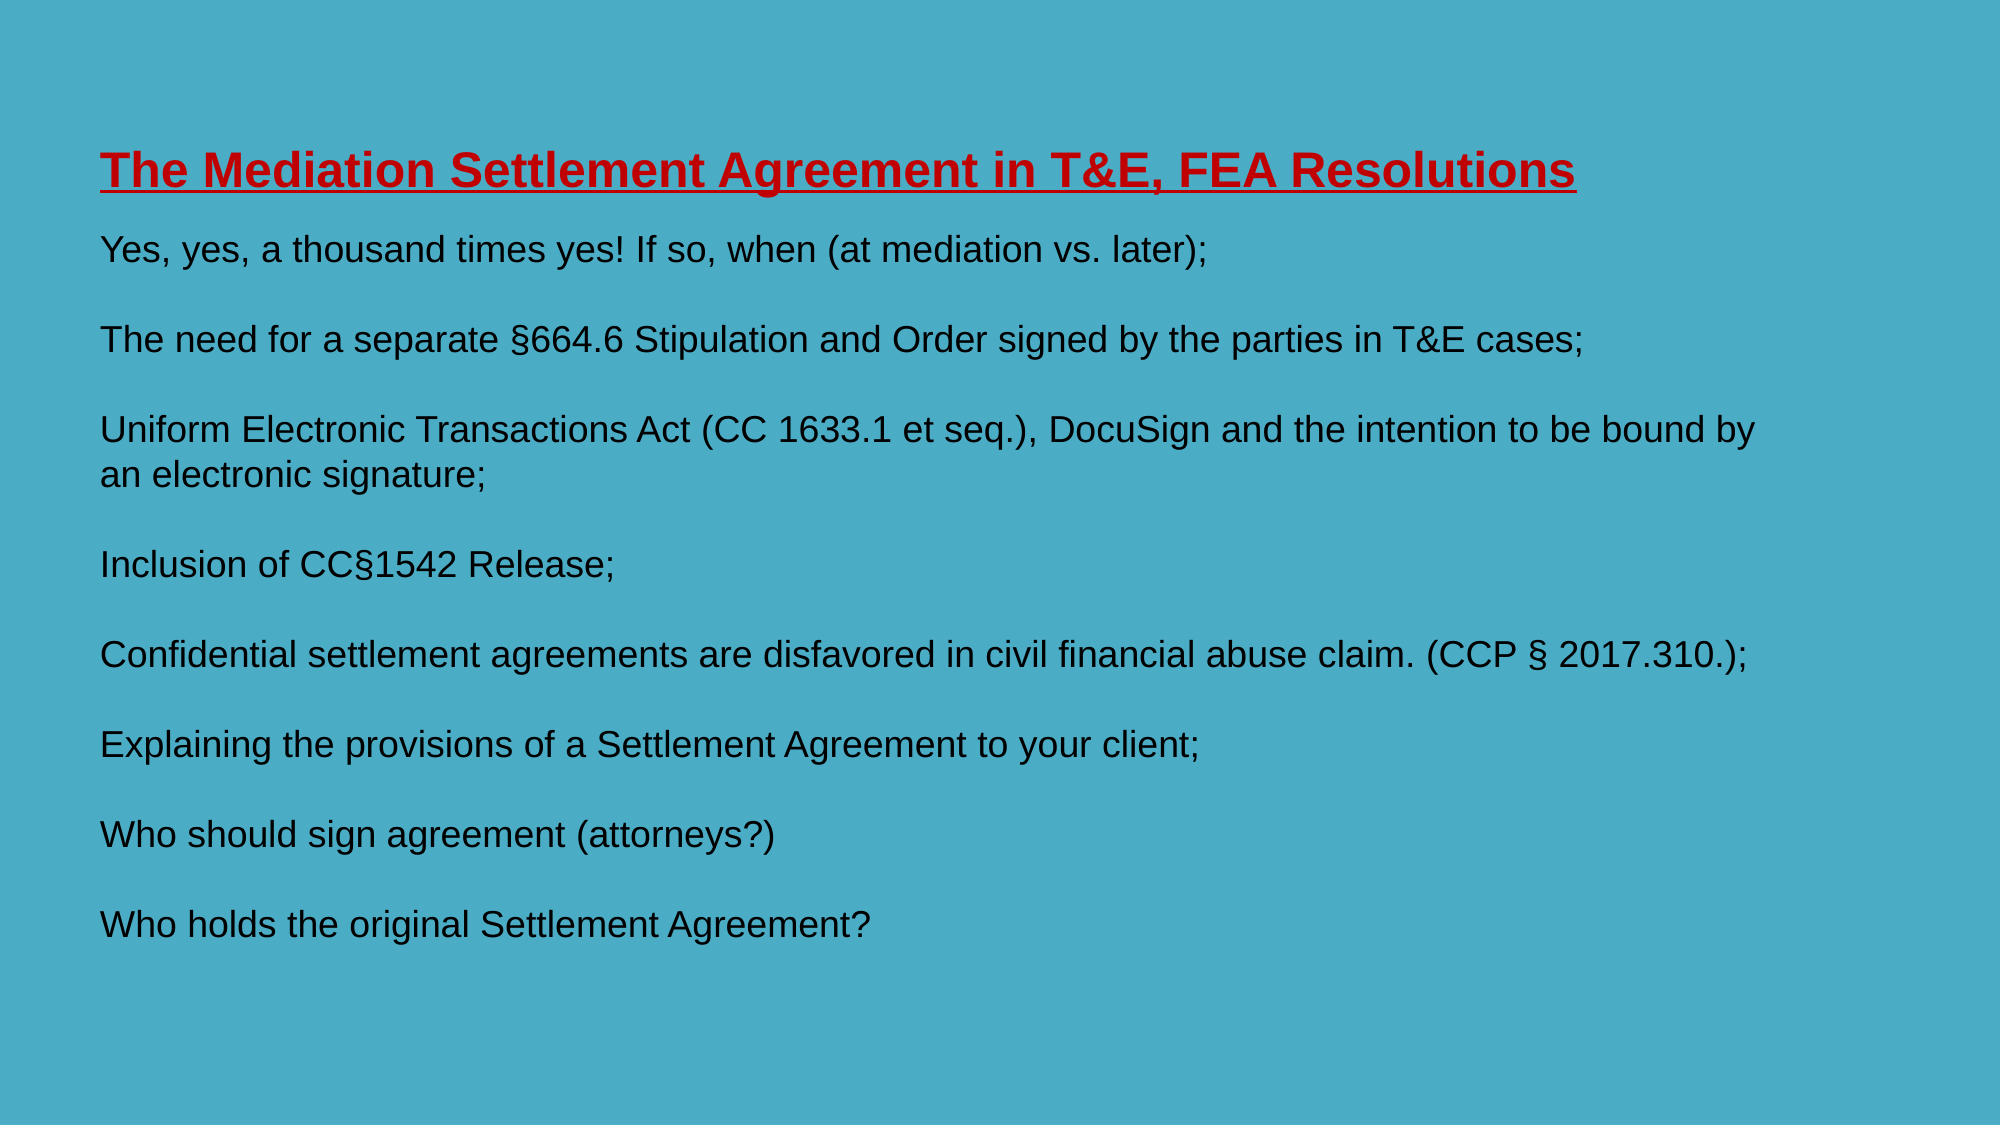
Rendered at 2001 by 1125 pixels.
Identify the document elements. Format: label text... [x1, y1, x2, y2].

title The Mediation Settlement Agreement in T&E, FEA Resolutions [99, 125, 1800, 224]
list Yes, yes, a thousand times yes! If so, when (at mediation vs. later); The need for a separate §664.6 Stipulation and Order signed by the parties in T&E cases; Uniform Electronic Transactions Act (CC 1633.1 et seq.), DocuSign and the intention to be bound by an electronic signature; Inclusion of CC§1542 Release; Confidential settlement agreements are disfavored in civil financial abuse claim. (CCP § 2017.310.); Explaining the provisions of a Settlement Agreement to your client; Who should sign agreement (attorneys?) Who holds the original Settlement Agreement? [99, 224, 1800, 1003]
